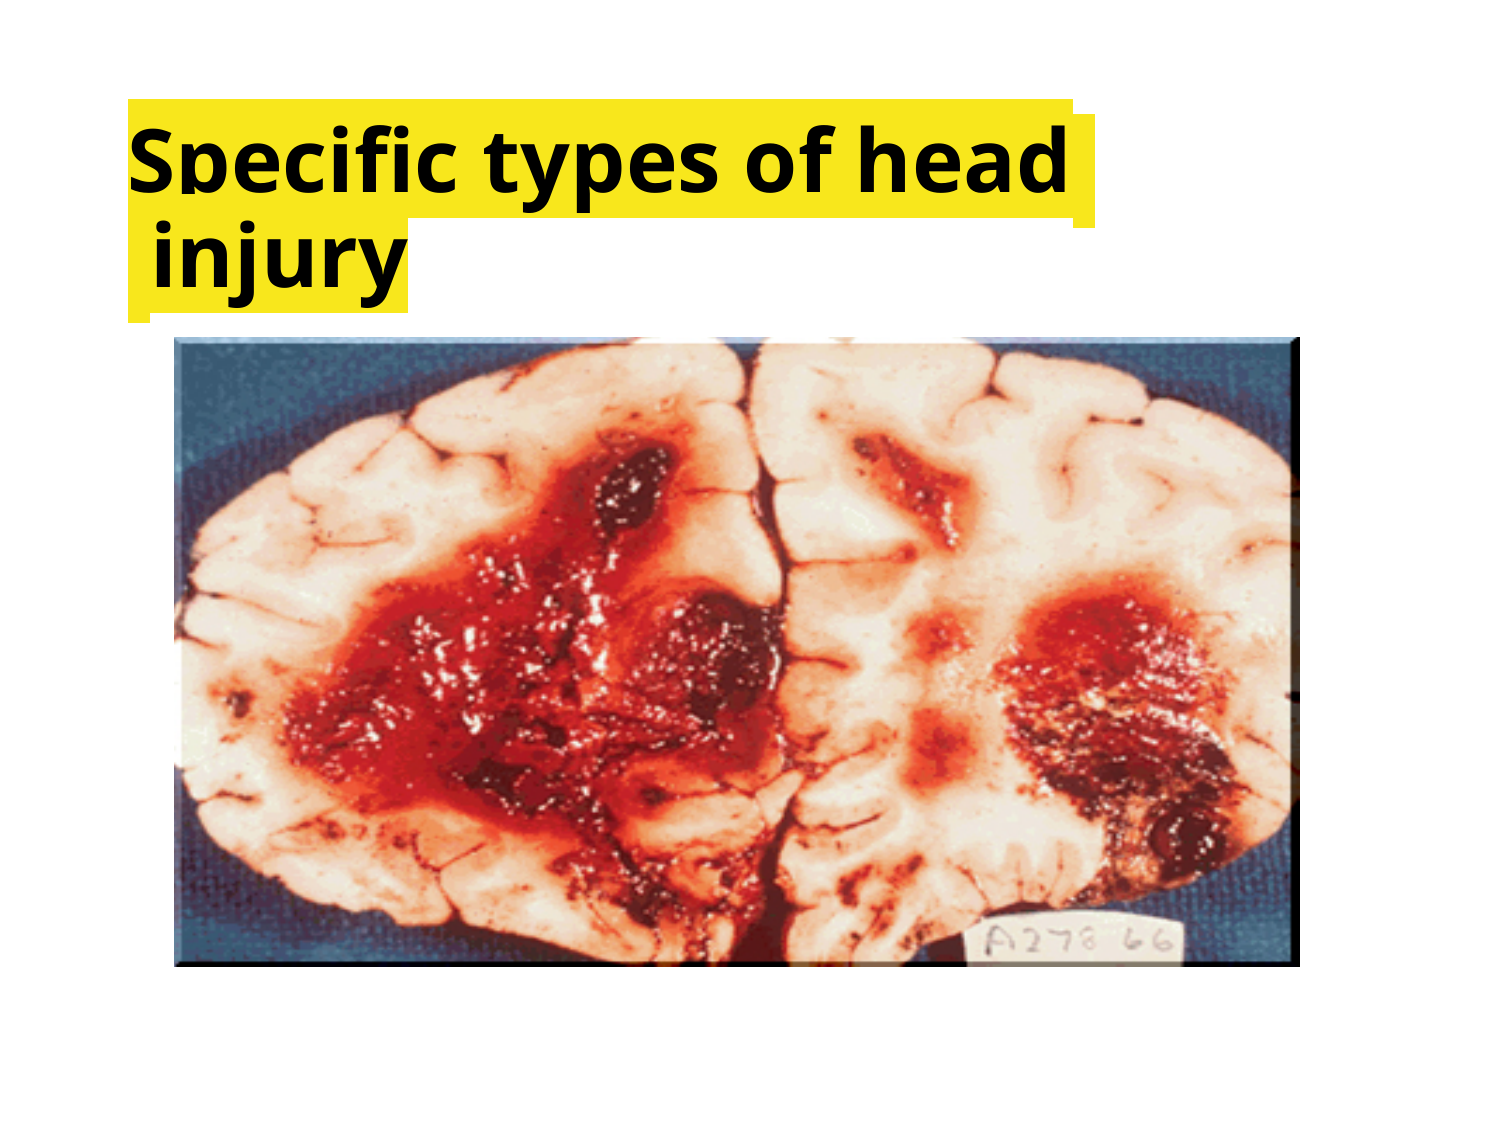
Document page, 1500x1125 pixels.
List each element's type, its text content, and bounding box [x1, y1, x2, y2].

title Specific types of head injury [112, 79, 1388, 344]
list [174, 337, 1301, 967]
